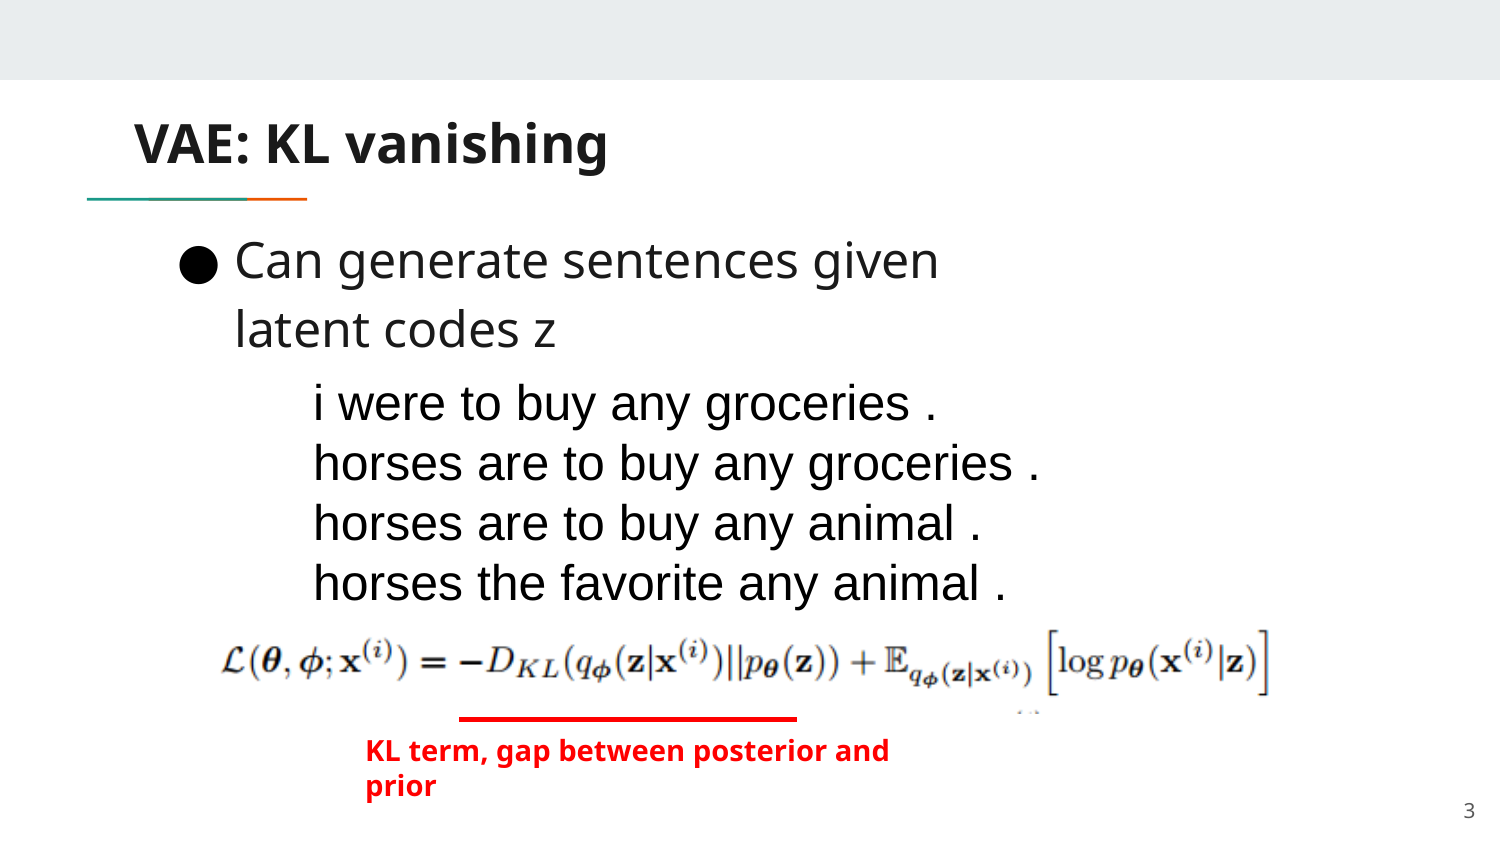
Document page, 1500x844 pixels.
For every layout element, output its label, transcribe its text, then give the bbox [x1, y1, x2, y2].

text_box Can generate sentences given latent codes z [149, 204, 1051, 697]
slide_number ‹#› [1400, 779, 1491, 844]
text_box i were to buy any groceries . horses are to buy any groceries . horses are to buy any animal . horses the favorite any animal . [298, 362, 1401, 540]
title VAE: KL vanishing [119, 94, 1381, 183]
text_box [460, 740, 1437, 803]
text_box KL term, gap between posterior and prior [349, 722, 931, 780]
picture [199, 625, 1301, 714]
